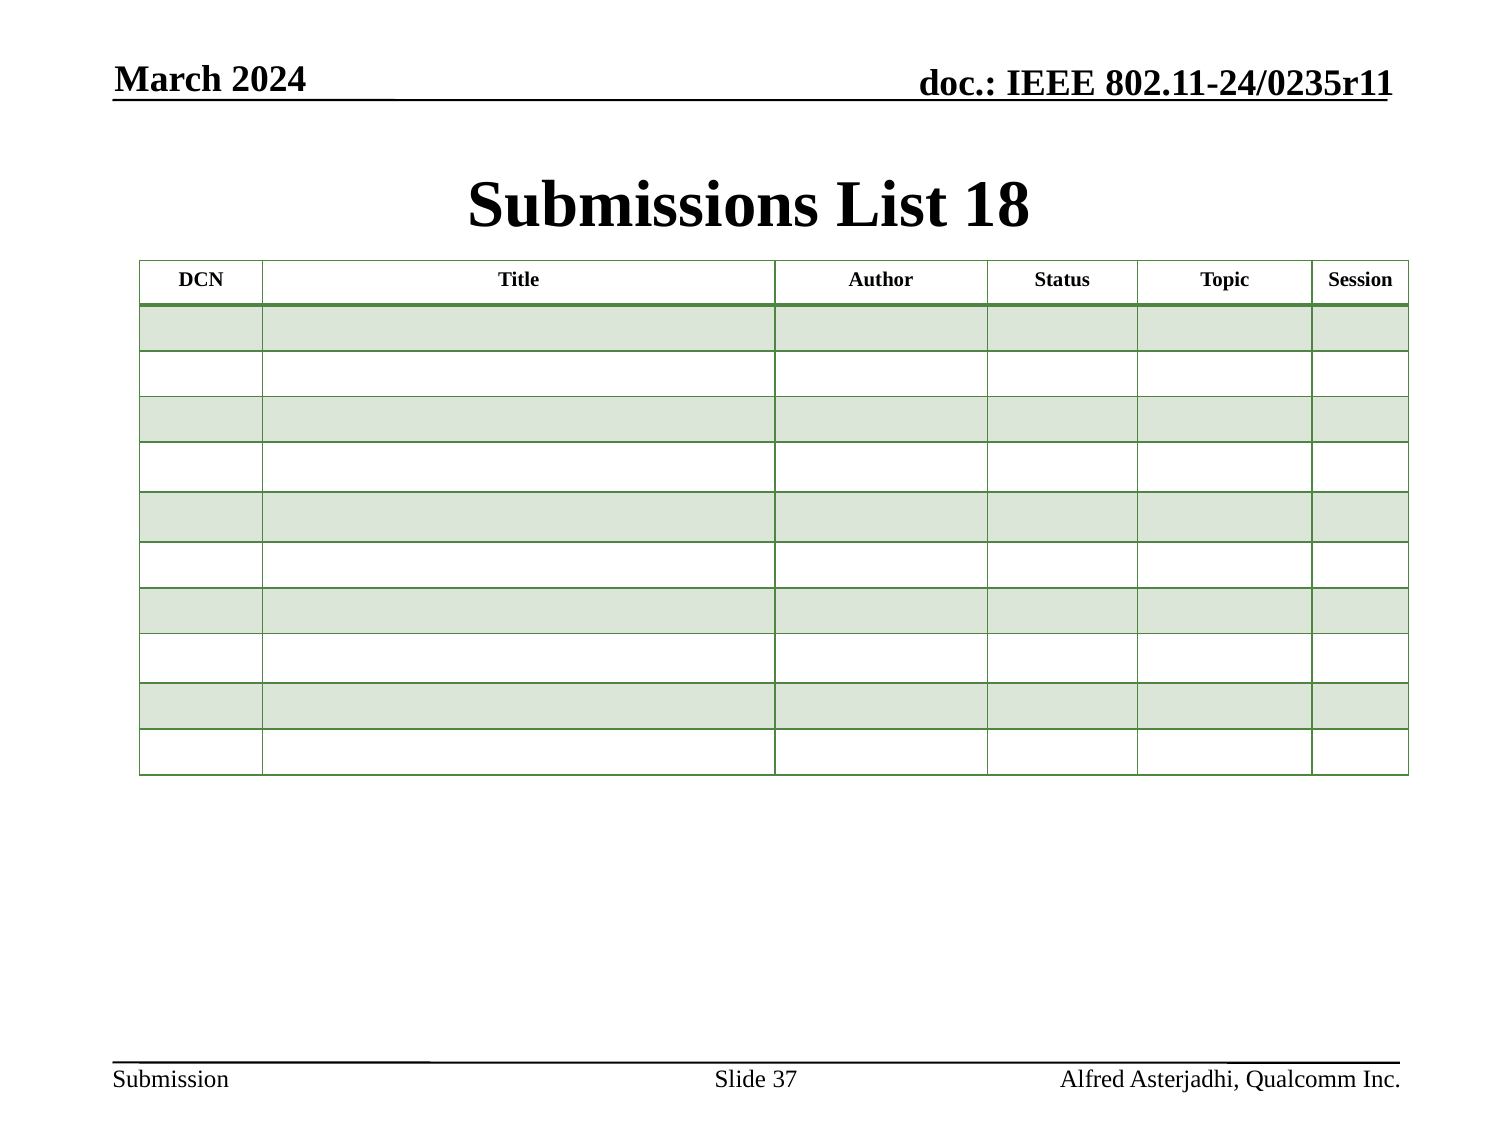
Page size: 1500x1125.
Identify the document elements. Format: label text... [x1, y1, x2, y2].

footer Alfred Asterjadhi, Qualcomm Inc. [878, 1061, 1402, 1093]
table_cell [140, 397, 262, 441]
table_cell [1313, 493, 1408, 541]
table_cell [1313, 589, 1408, 633]
table_cell [988, 443, 1137, 491]
table_cell [263, 589, 774, 633]
table_header DCN [140, 261, 262, 303]
table_cell [263, 443, 774, 491]
table_cell [1313, 443, 1408, 491]
table_cell [140, 443, 262, 491]
table_cell [263, 684, 774, 728]
table_cell [1313, 352, 1408, 396]
table_cell [1313, 684, 1408, 728]
table_cell [776, 443, 987, 491]
table_cell [1313, 397, 1408, 441]
table_cell [1138, 307, 1311, 350]
table_header Topic [1138, 261, 1311, 303]
table_cell [263, 307, 774, 350]
table_cell [776, 589, 987, 633]
table_cell [1138, 493, 1311, 541]
table_header Status [988, 261, 1137, 303]
table_cell [776, 684, 987, 728]
table_cell [1138, 397, 1311, 441]
slide_number Slide 37 [712, 1061, 800, 1123]
table_header Title [263, 261, 774, 303]
table_header Session [1313, 261, 1408, 303]
table_cell [988, 352, 1137, 396]
table_cell [988, 397, 1137, 441]
table_cell [988, 543, 1137, 587]
table_cell [263, 634, 774, 682]
table_cell [140, 352, 262, 396]
table_cell [1313, 634, 1408, 682]
table_cell [1313, 543, 1408, 587]
table_cell [1138, 543, 1311, 587]
table_cell [1138, 589, 1311, 633]
table_cell [140, 730, 262, 774]
table_cell [140, 589, 262, 633]
table_cell [263, 352, 774, 396]
table_cell [1138, 352, 1311, 396]
table_cell [776, 543, 987, 587]
table_cell [263, 730, 774, 774]
table_cell [776, 730, 987, 774]
table_cell [1138, 443, 1311, 491]
table_cell [988, 684, 1137, 728]
table_cell [776, 307, 987, 350]
table_cell [776, 634, 987, 682]
table_cell [776, 352, 987, 396]
table_cell [1313, 307, 1408, 350]
table_cell [988, 589, 1137, 633]
table_header Author [776, 261, 987, 303]
table_cell [263, 397, 774, 441]
table_cell [988, 730, 1137, 774]
title Submissions List 18 [112, 112, 1388, 288]
table_cell [140, 634, 262, 682]
table_cell [140, 307, 262, 350]
table_cell [988, 634, 1137, 682]
table_cell [140, 543, 262, 587]
table_cell [263, 543, 774, 587]
table_cell [140, 684, 262, 728]
table_cell [1138, 684, 1311, 728]
table_cell [988, 493, 1137, 541]
table_cell [263, 493, 774, 541]
table_cell [1138, 634, 1311, 682]
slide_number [114, 54, 423, 100]
table_cell [1138, 730, 1311, 774]
table_cell [776, 397, 987, 441]
table_cell [1313, 730, 1408, 774]
table_cell [776, 493, 987, 541]
table_cell [988, 307, 1137, 350]
table_cell [140, 493, 262, 541]
